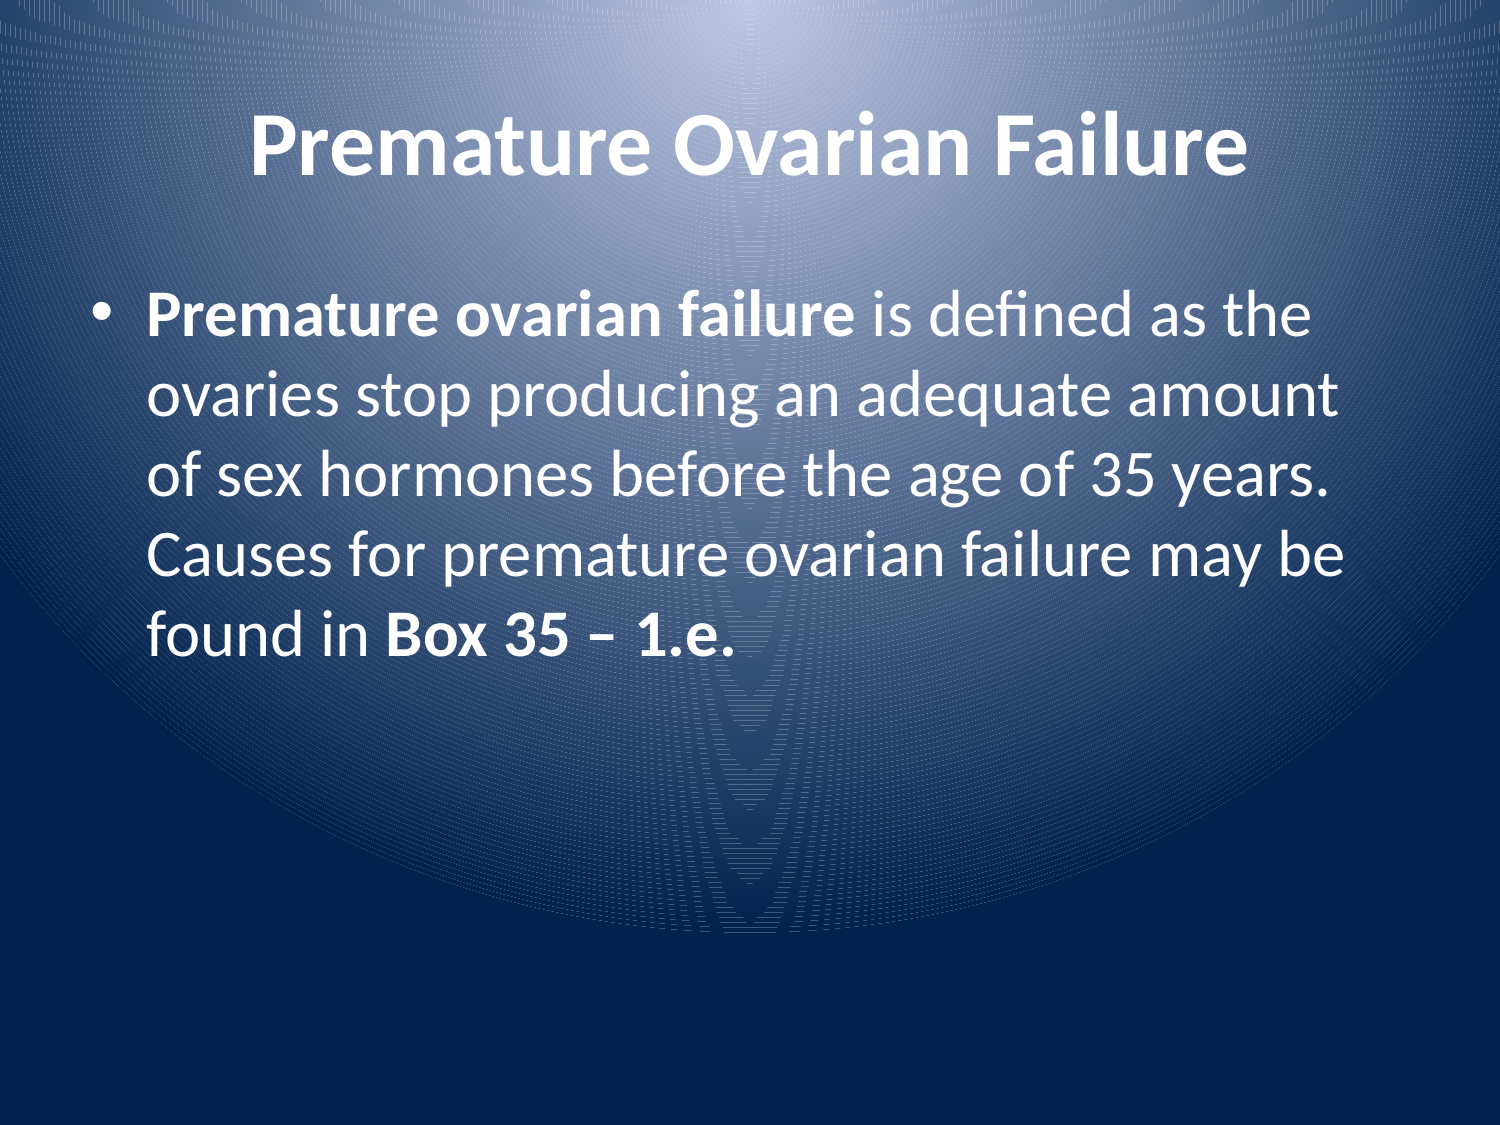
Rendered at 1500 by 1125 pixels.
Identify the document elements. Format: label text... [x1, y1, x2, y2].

list Premature ovarian failure is defined as the ovaries stop producing an adequate amount of sex hormones before the age of 35 years. Causes for premature ovarian failure may be found in Box 35 – 1.e. [75, 262, 1425, 1005]
title Premature Ovarian Failure [75, 45, 1425, 233]
